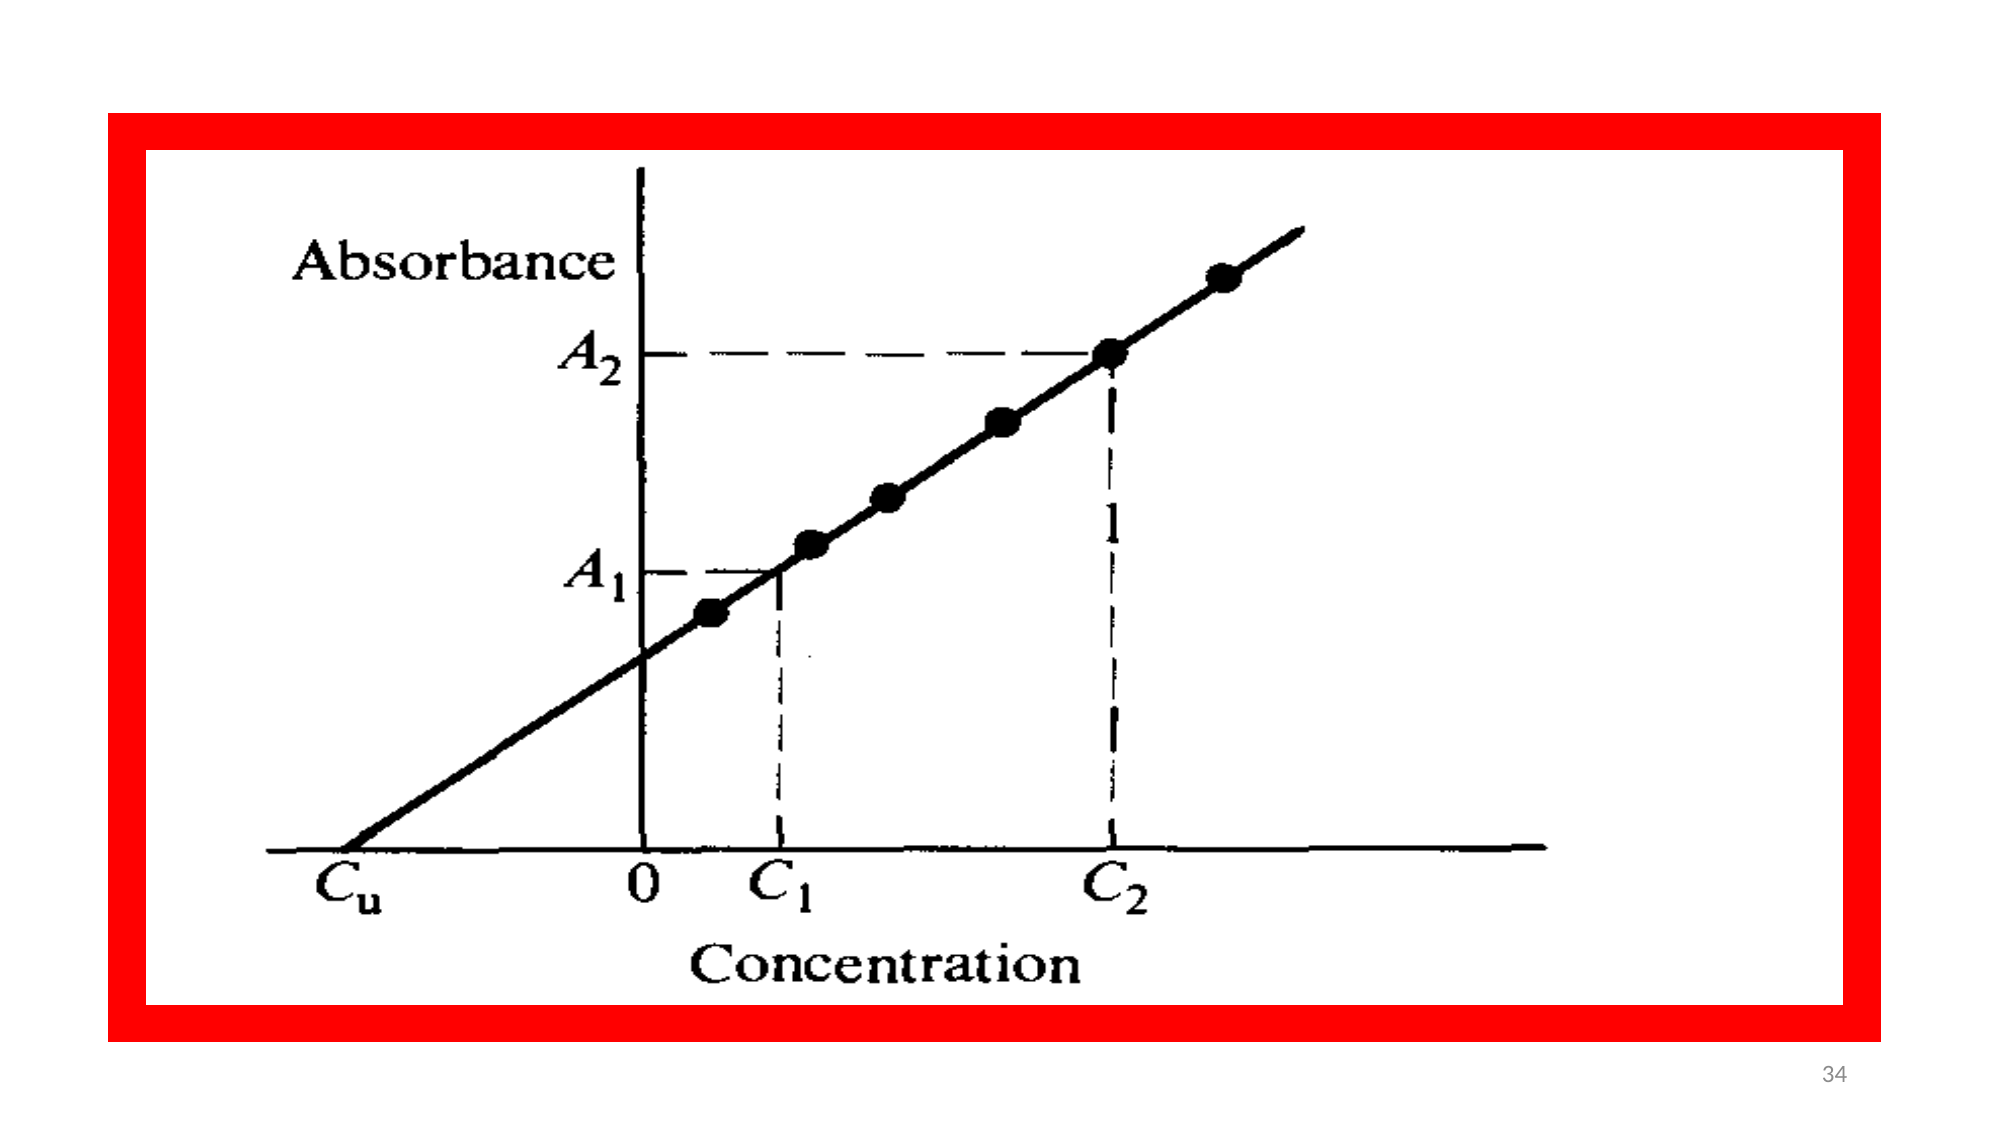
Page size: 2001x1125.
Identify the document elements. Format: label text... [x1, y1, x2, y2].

slide_number 34 [1412, 1042, 1863, 1103]
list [145, 149, 1844, 1005]
